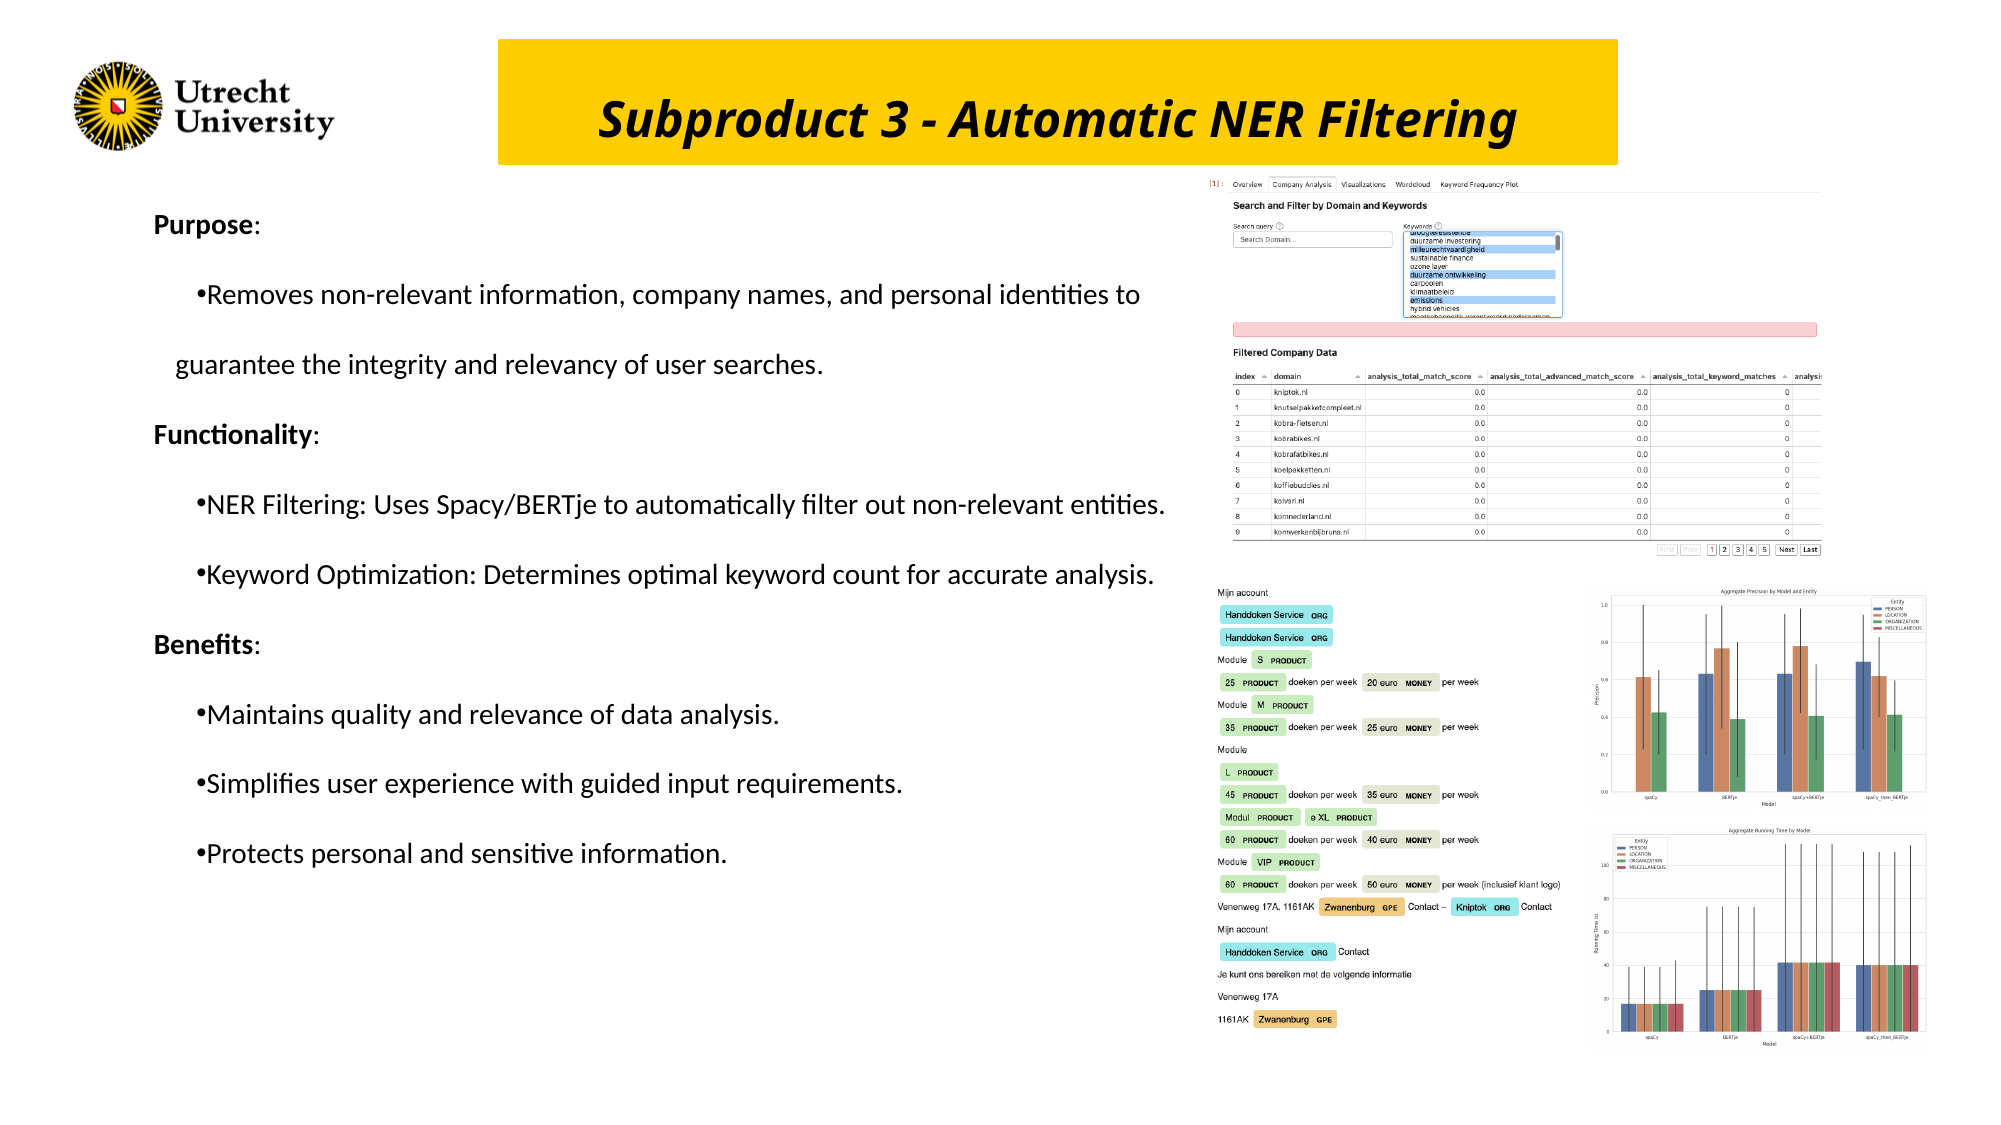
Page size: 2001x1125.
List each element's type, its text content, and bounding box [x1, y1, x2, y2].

picture [1196, 584, 1931, 1052]
title Subproduct 3 - Automatic NER Filtering [498, 39, 1618, 165]
text_box Purpose: Removes non-relevant information, company names, and personal identities to guarantee the integrity and relevancy of user searches. Functionality: NER Filtering: Uses Spacy/BERTje to automatically filter out non-relevant entities. Keyword Optimization: Determines optimal keyword count for accurate analysis. Benefits: Maintains quality and relevance of data analysis. Simplifies user experience with guided input requirements. Protects personal and sensitive information. [137, 163, 1228, 878]
picture [1196, 176, 1822, 571]
picture [0, 0, 532, 209]
